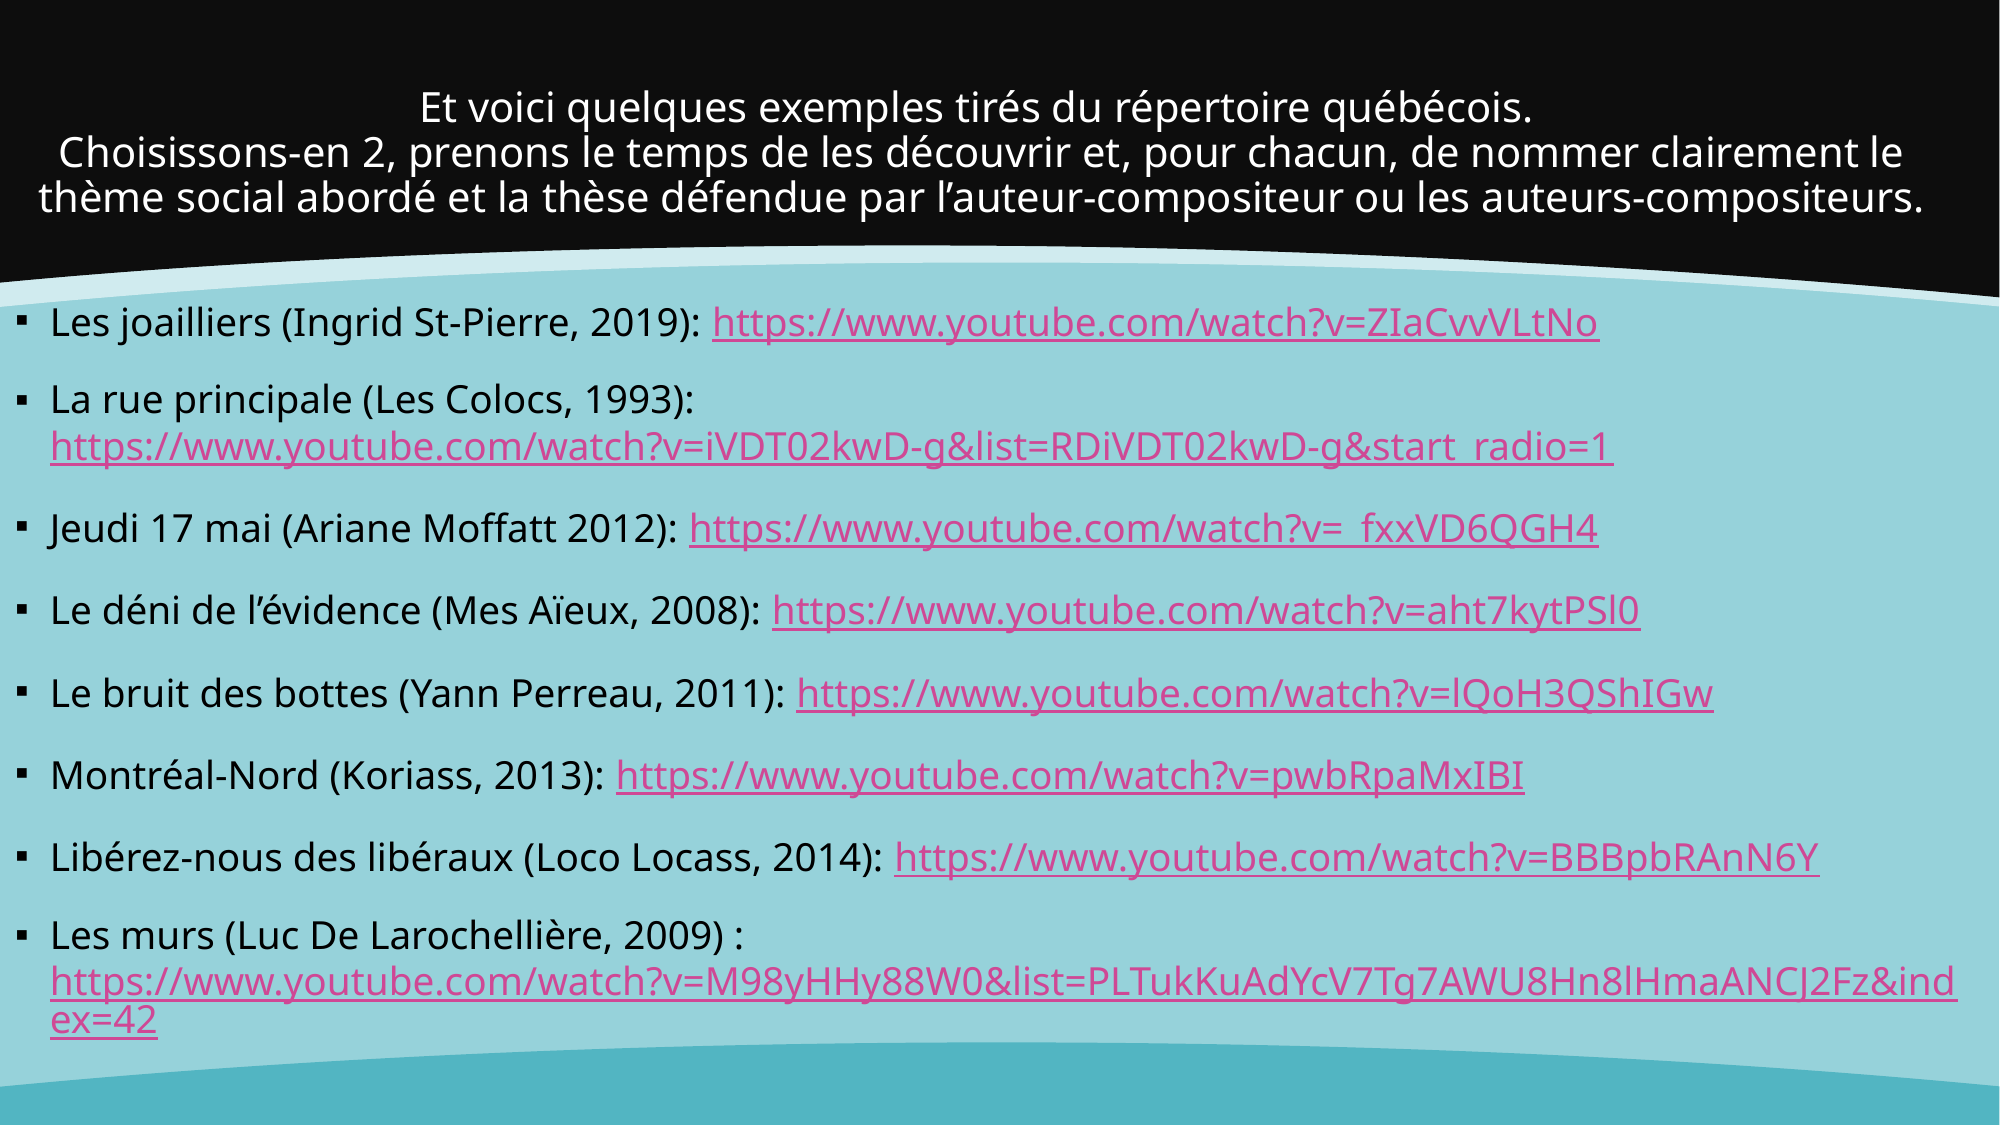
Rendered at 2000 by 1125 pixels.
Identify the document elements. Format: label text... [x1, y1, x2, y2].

title Et voici quelques exemples tirés du répertoire québécois. Choisissons-en 2, prenons le temps de les découvrir et, pour chacun, de nommer clairement le thème social abordé et la thèse défendue par l’auteur-compositeur ou les auteurs-compositeurs. [19, 78, 1945, 279]
list Les joailliers (Ingrid St-Pierre, 2019): https://www.youtube.com/watch?v=ZIaCvvVLtNo La rue principale (Les Colocs, 1993): https://www.youtube.com/watch?v=iVDT02kwD-g&list=RDiVDT02kwD-g&start_radio=1 Jeudi 17 mai (Ariane Moffatt 2012): https://www.youtube.com/watch?v=_fxxVD6QGH4 Le déni de l’évidence (Mes Aïeux, 2008): https://www.youtube.com/watch?v=aht7kytPSl0 Le bruit des bottes (Yann Perreau, 2011): https://www.youtube.com/watch?v=lQoH3QShIGw Montréal-Nord (Koriass, 2013): https://www.youtube.com/watch?v=pwbRpaMxIBI Libérez-nous des libéraux (Loco Locass, 2014): https://www.youtube.com/watch?v=BBBpbRAnN6Y Les murs (Luc De Larochellière, 2009) : https://www.youtube.com/watch?v=M98yHHy88W0&list=PLTukKuAdYcV7Tg7AWU8Hn8lHmaANCJ2Fz&index=42 [0, 290, 1981, 1059]
